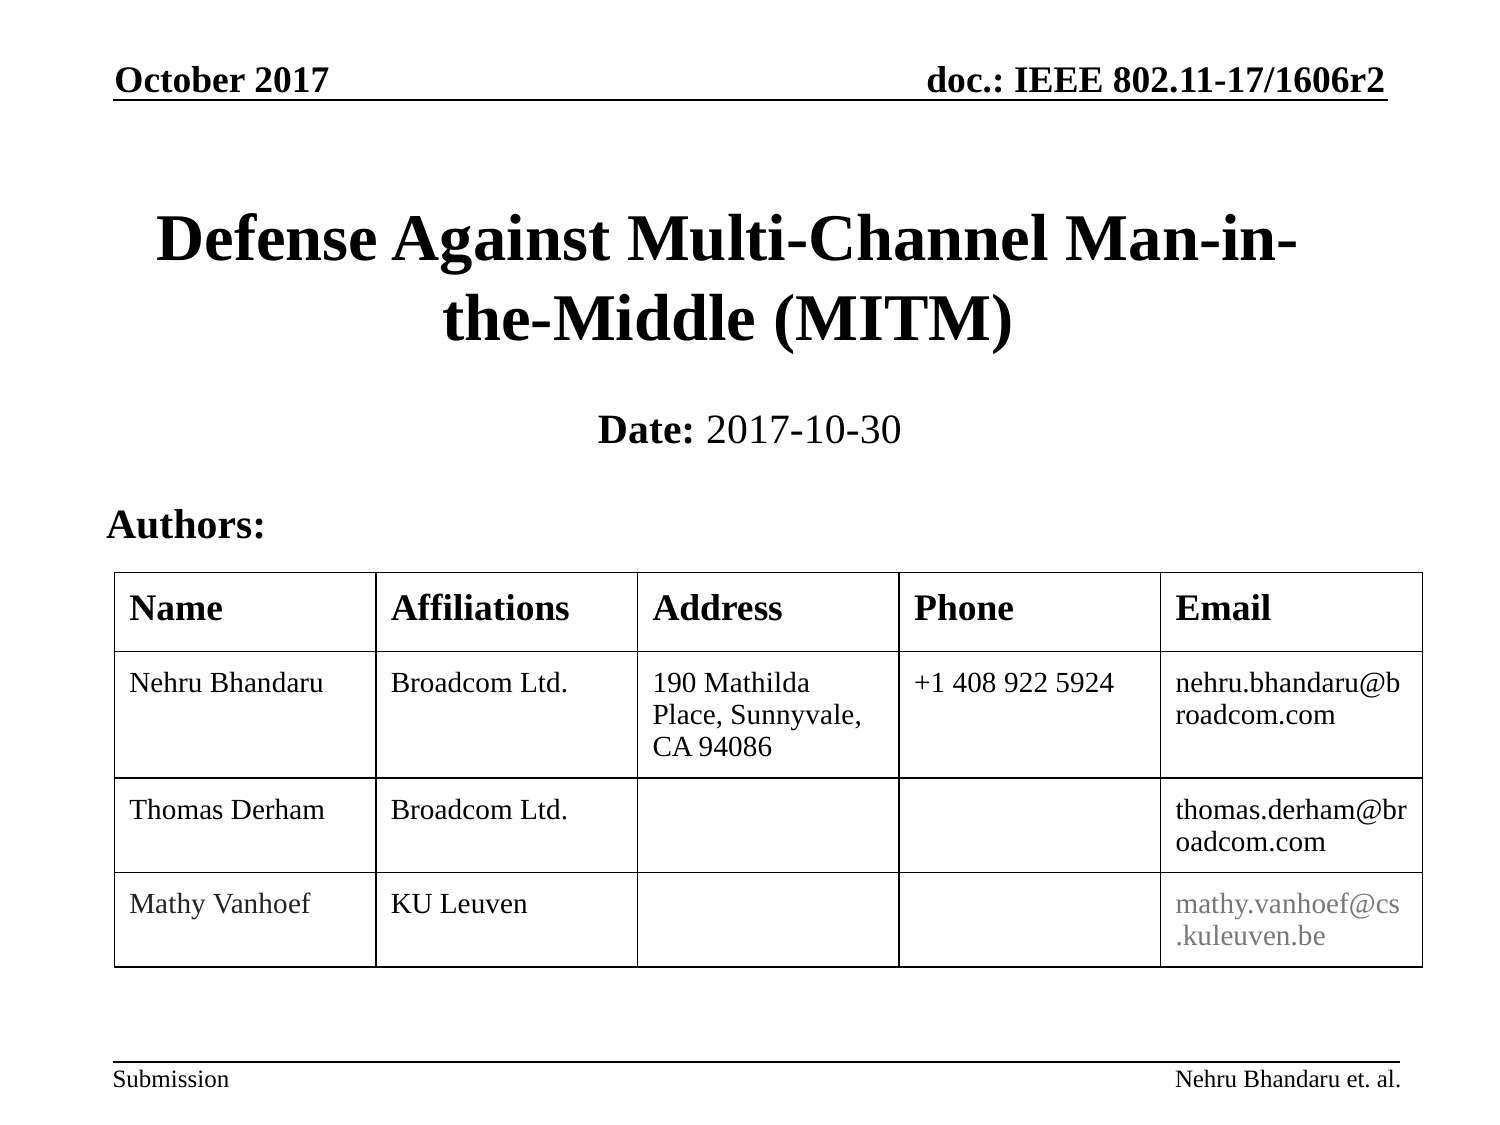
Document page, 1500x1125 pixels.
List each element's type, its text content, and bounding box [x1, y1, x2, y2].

table_header Address [638, 573, 898, 651]
table_cell KU Leuven [377, 873, 637, 966]
text_box Authors: [90, 489, 329, 552]
table_cell Broadcom Ltd. [377, 652, 637, 777]
table_cell Mathy Vanhoef [115, 873, 375, 966]
table_cell [900, 873, 1160, 966]
table_cell Nehru Bhandaru [115, 652, 375, 777]
table_header Email [1161, 573, 1422, 651]
table_cell [900, 779, 1160, 872]
table_cell thomas.derham@broadcom.com [1161, 779, 1422, 872]
table_cell [638, 779, 898, 872]
table_cell nehru.bhandaru@broadcom.com [1161, 652, 1422, 777]
table_cell Broadcom Ltd. [377, 779, 637, 872]
table_cell mathy.vanhoef@cs.kuleuven.be [1161, 873, 1422, 966]
table_cell +1 408 922 5924 [900, 652, 1160, 777]
table_header Affiliations [377, 573, 637, 651]
table_cell 190 Mathilda Place, Sunnyvale, CA 94086 [638, 652, 898, 777]
footer Nehru Bhandaru et. al. [1171, 1062, 1402, 1093]
table_header Phone [900, 573, 1160, 651]
table_header Name [115, 573, 375, 651]
table_cell [638, 873, 898, 966]
list Date: 2017-10-30 [112, 399, 1388, 463]
table_cell Thomas Derham [115, 779, 375, 872]
title Defense Against Multi-Channel Man-in-the-Middle (MITM) [90, 186, 1366, 361]
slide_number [114, 54, 437, 100]
